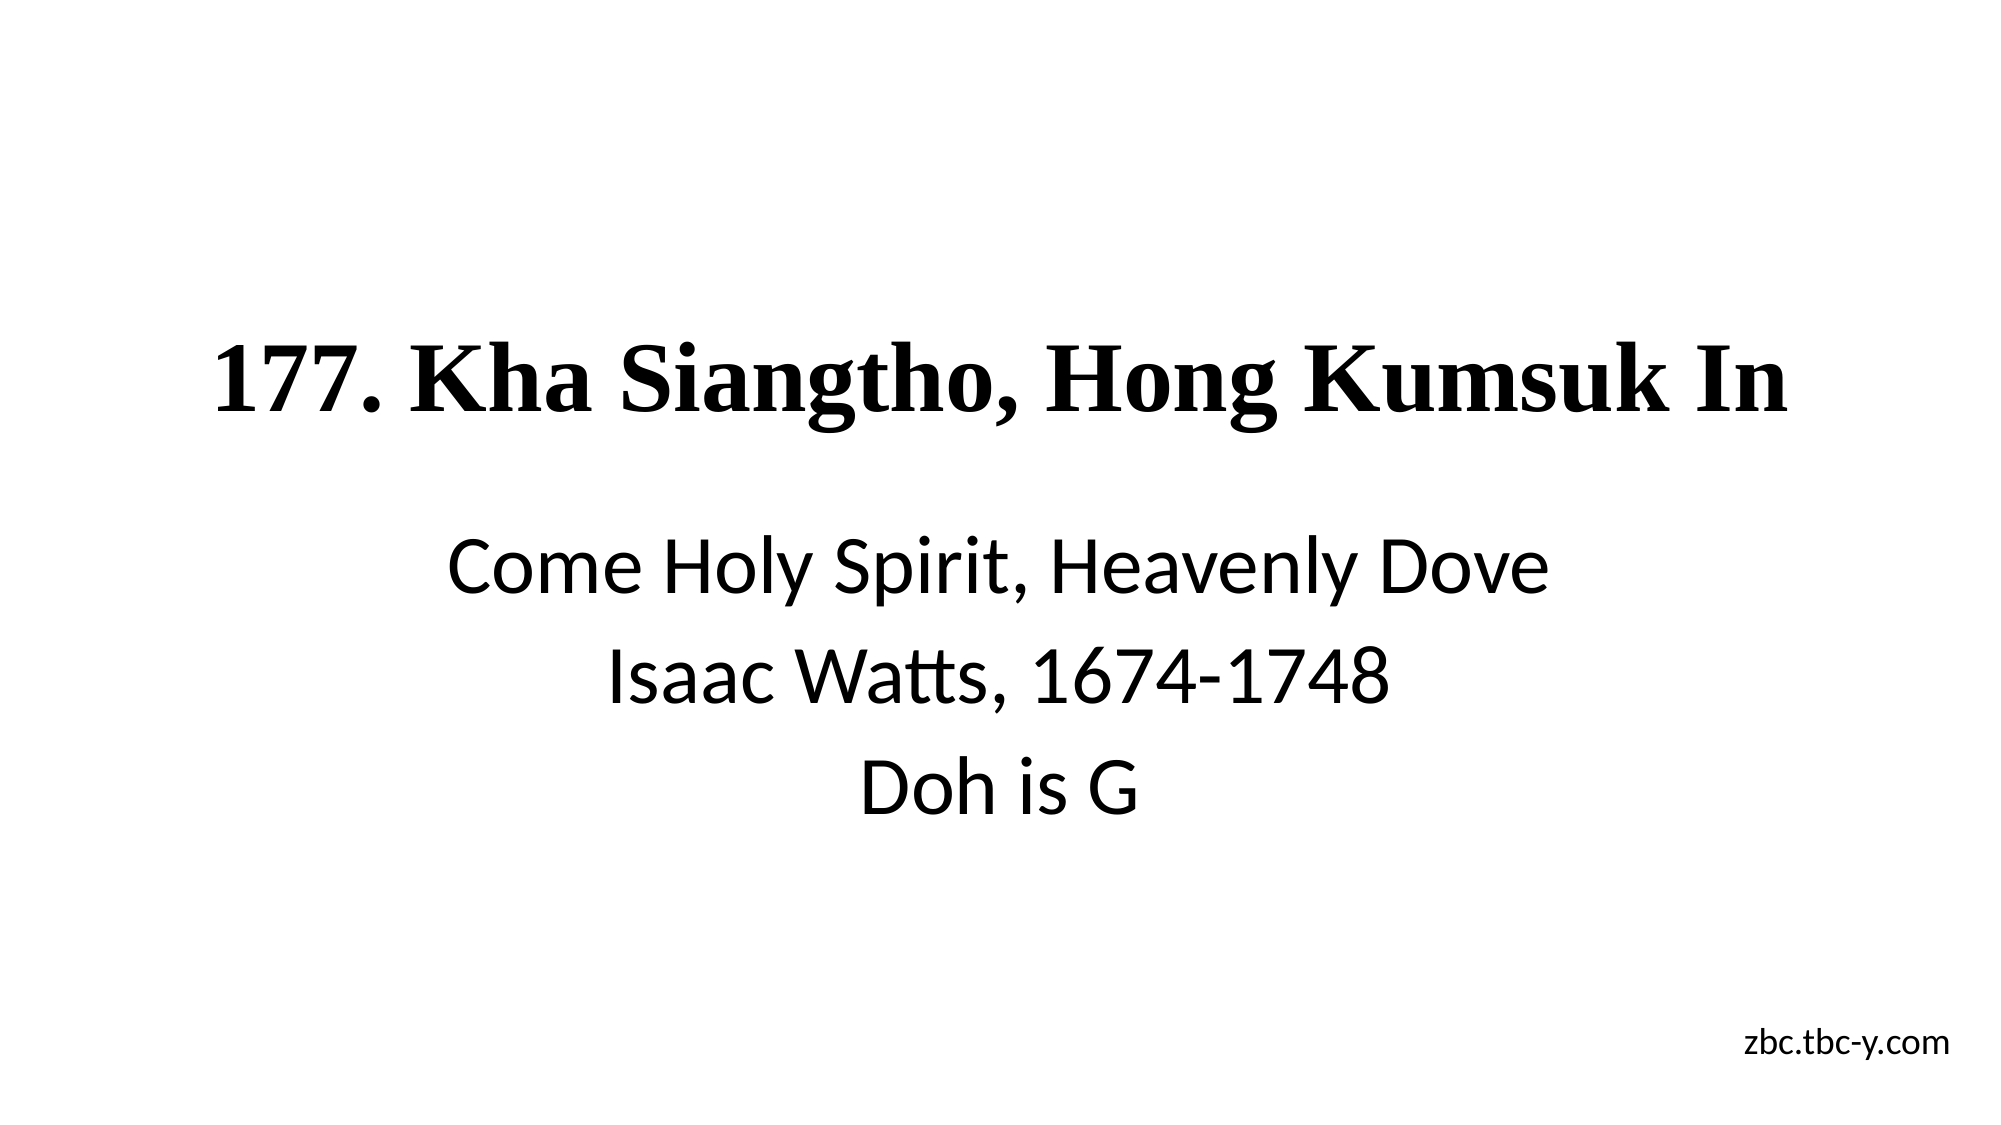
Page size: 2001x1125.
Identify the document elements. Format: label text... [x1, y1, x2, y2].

title 177. Kha Siangtho, Hong Kumsuk In [0, 215, 2000, 513]
text_box zbc.tbc-y.com [1728, 1009, 2000, 1070]
subtitle Come Holy Spirit, Heavenly Dove Isaac Watts, 1674-1748 Doh is G [0, 513, 2000, 994]
